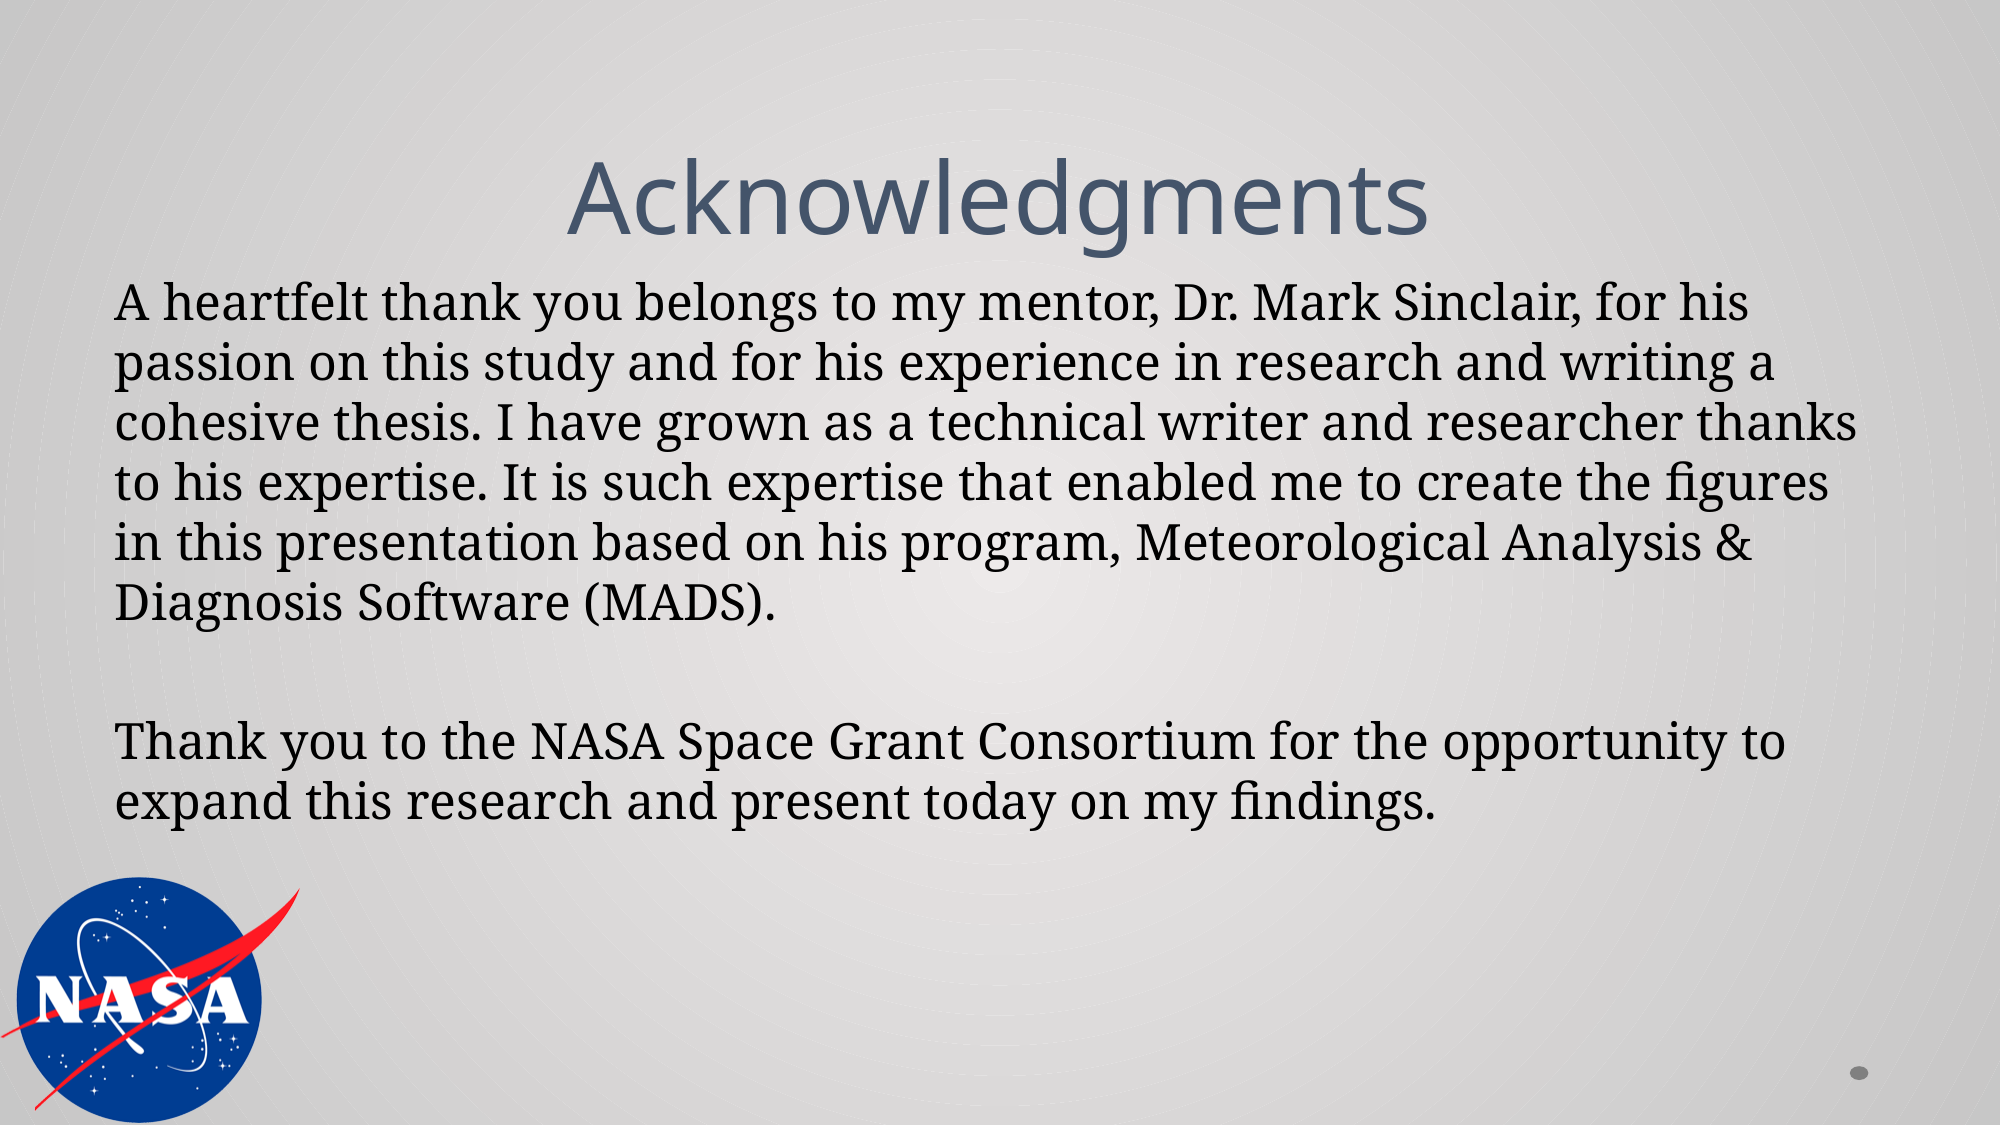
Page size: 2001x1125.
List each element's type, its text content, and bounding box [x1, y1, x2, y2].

picture [0, 875, 300, 1125]
title Acknowledgments [99, 0, 1900, 262]
list A heartfelt thank you belongs to my mentor, Dr. Mark Sinclair, for his passion on this study and for his experience in research and writing a cohesive thesis. I have grown as a technical writer and researcher thanks to his expertise. It is such expertise that enabled me to create the figures in this presentation based on his program, Meteorological Analysis & Diagnosis Software (MADS). Thank you to the NASA Space Grant Consortium for the opportunity to expand this research and present today on my findings. [99, 262, 1900, 1005]
